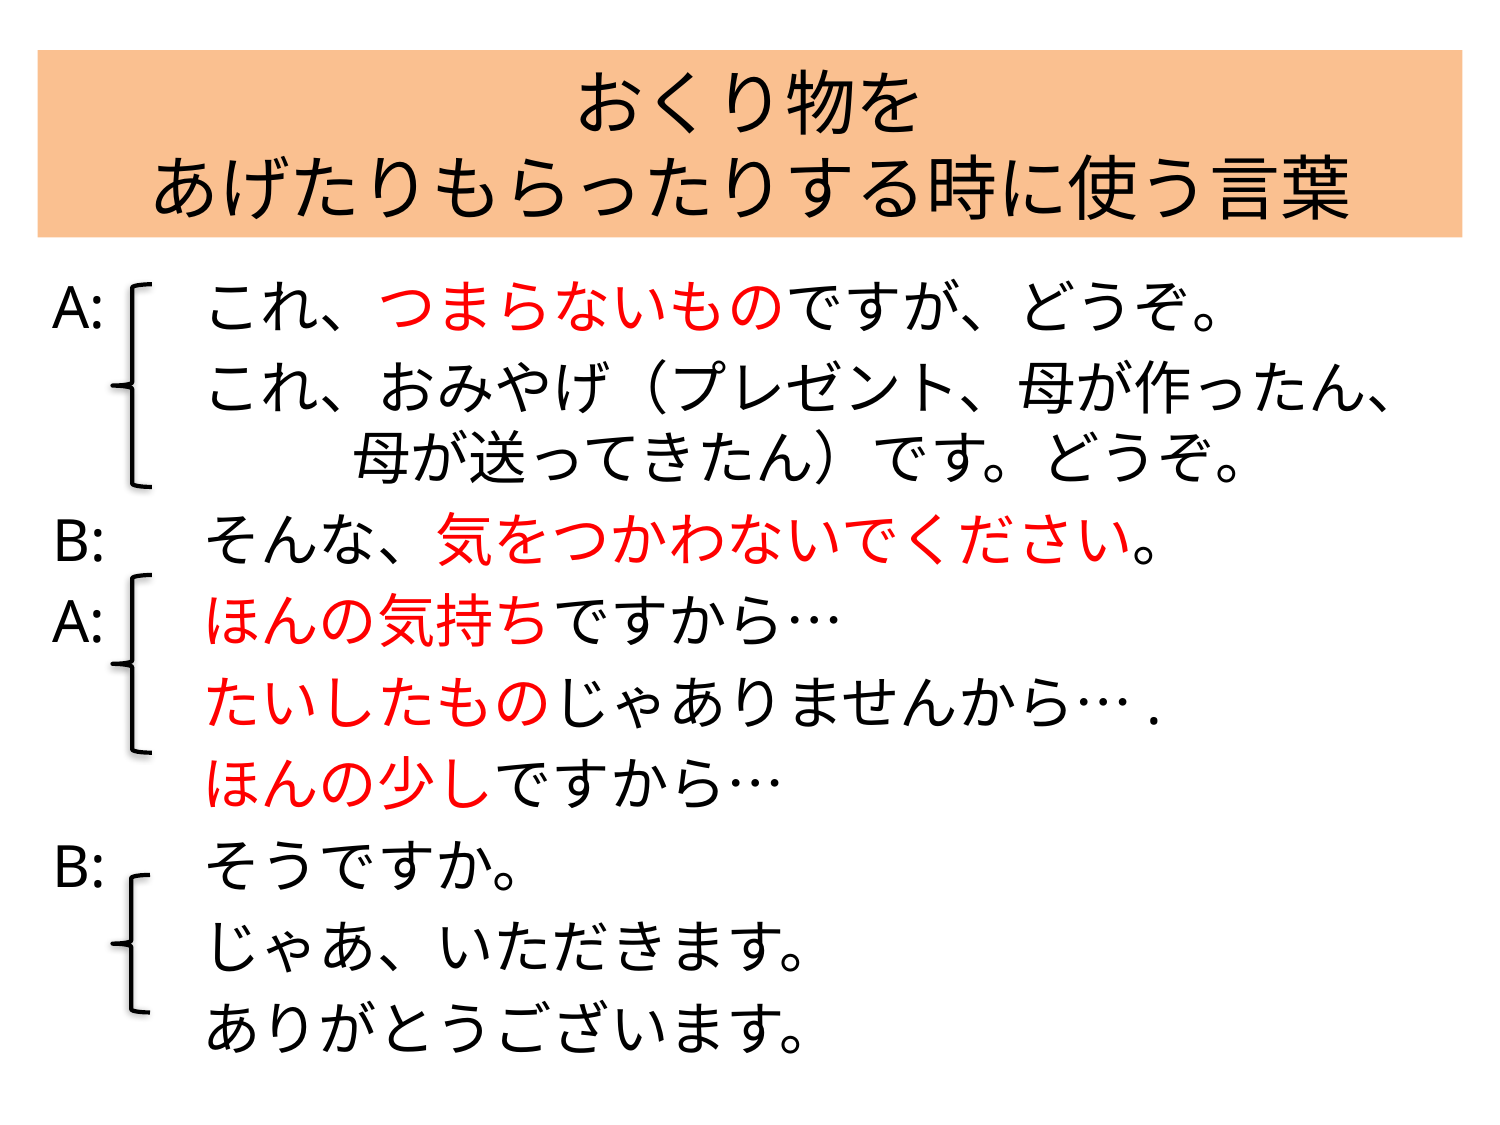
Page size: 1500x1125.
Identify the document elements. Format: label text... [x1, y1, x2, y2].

text_box [110, 872, 151, 1015]
text_box [110, 282, 152, 490]
text_box [110, 572, 152, 755]
title おくり物を あげたりもらったりする時に使う言葉 [37, 50, 1463, 238]
list A: これ、つまらないものですが、どうぞ。 これ、おみやげ（プレゼント、母が作ったん、 母が送ってきたん）です。どうぞ。 B: そんな、気をつかわないでください。 A: ほんの気持ちですから… たいしたものじゃありませんから…. ほんの少しですから… B: そうですか。 じゃあ、いただきます。 ありがとうございます。 [37, 262, 1463, 1088]
